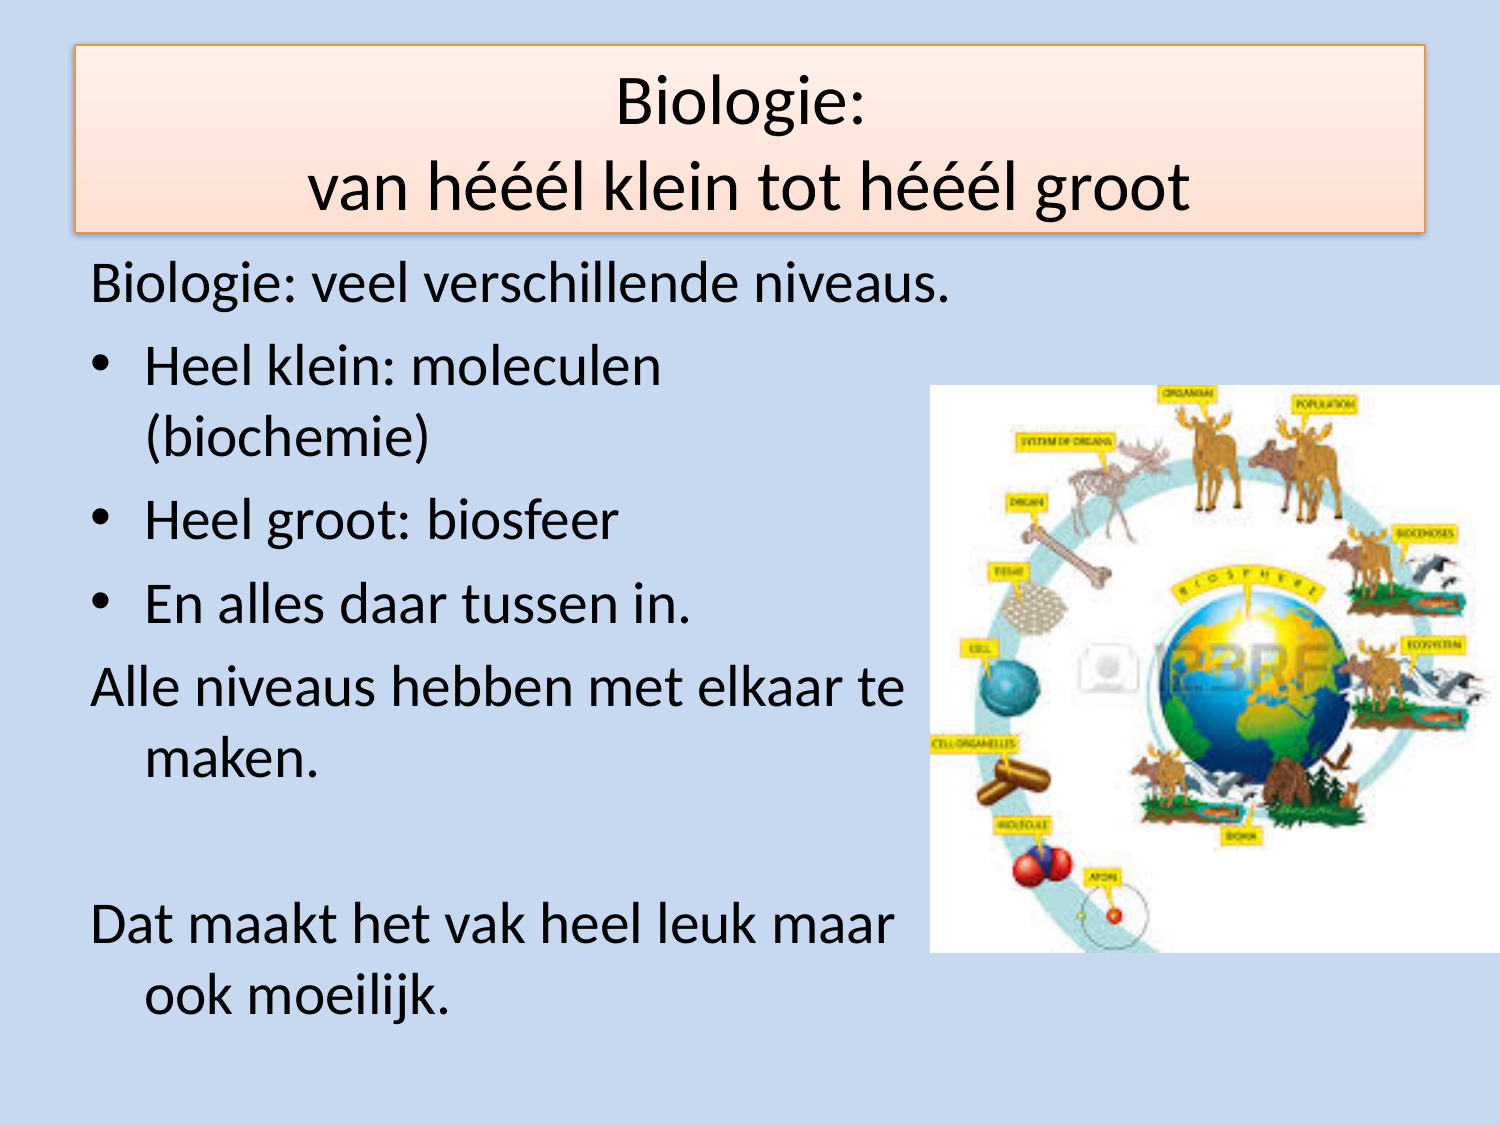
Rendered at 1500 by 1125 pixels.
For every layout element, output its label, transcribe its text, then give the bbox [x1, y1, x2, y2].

title Biologie: van hééél klein tot hééél groot [74, 44, 1426, 233]
picture [929, 385, 1500, 953]
list Biologie: veel verschillende niveaus. Heel klein: moleculen (biochemie) Heel groot: biosfeer En alles daar tussen in. Alle niveaus hebben met elkaar te maken. Dat maakt het vak heel leuk maar ook moeilijk. [75, 235, 975, 1071]
